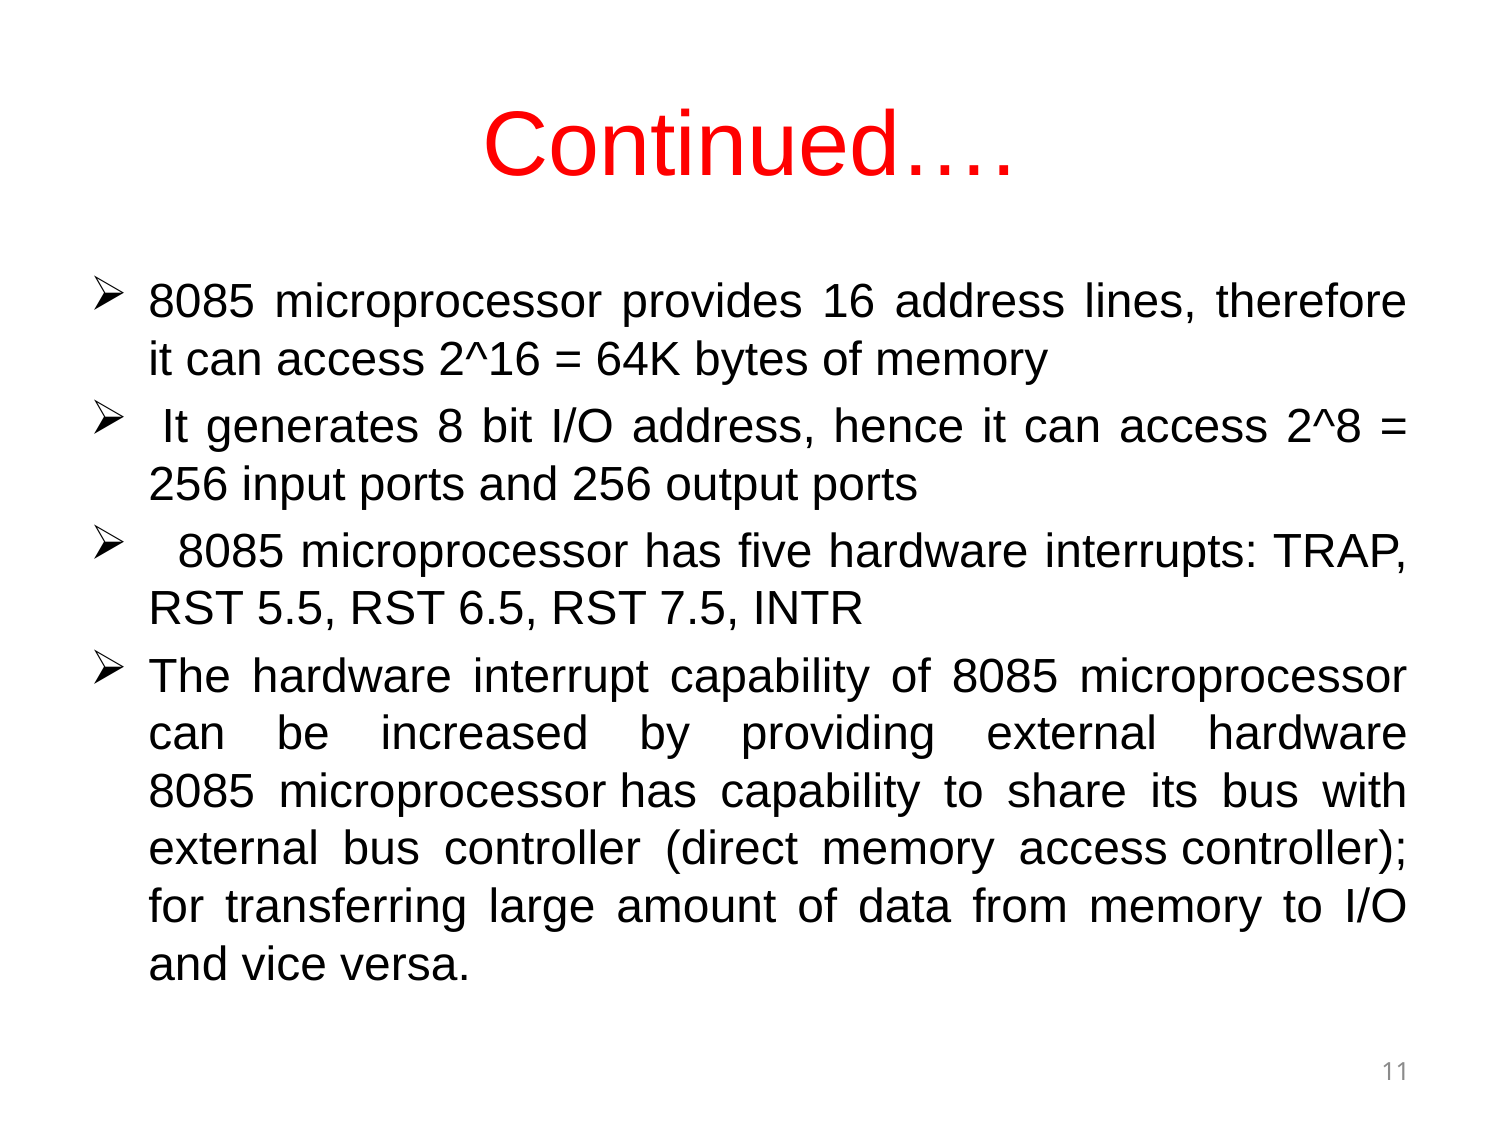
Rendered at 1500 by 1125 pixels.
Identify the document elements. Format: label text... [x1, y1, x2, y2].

slide_number 11 [1074, 1042, 1425, 1103]
list 8085 microprocessor provides 16 address lines, therefore it can access 2^16 = 64K bytes of memory It generates 8 bit I/O address, hence it can access 2^8 = 256 input ports and 256 output ports 8085 microprocessor has five hardware interrupts: TRAP, RST 5.5, RST 6.5, RST 7.5, INTR The hardware interrupt capability of 8085 microprocessor can be increased by providing external hardware 8085 microprocessor has capability to share its bus with external bus controller (direct memory access controller); for transferring large amount of data from memory to I/O and vice versa. [74, 262, 1426, 1006]
title Continued…. [74, 44, 1426, 233]
